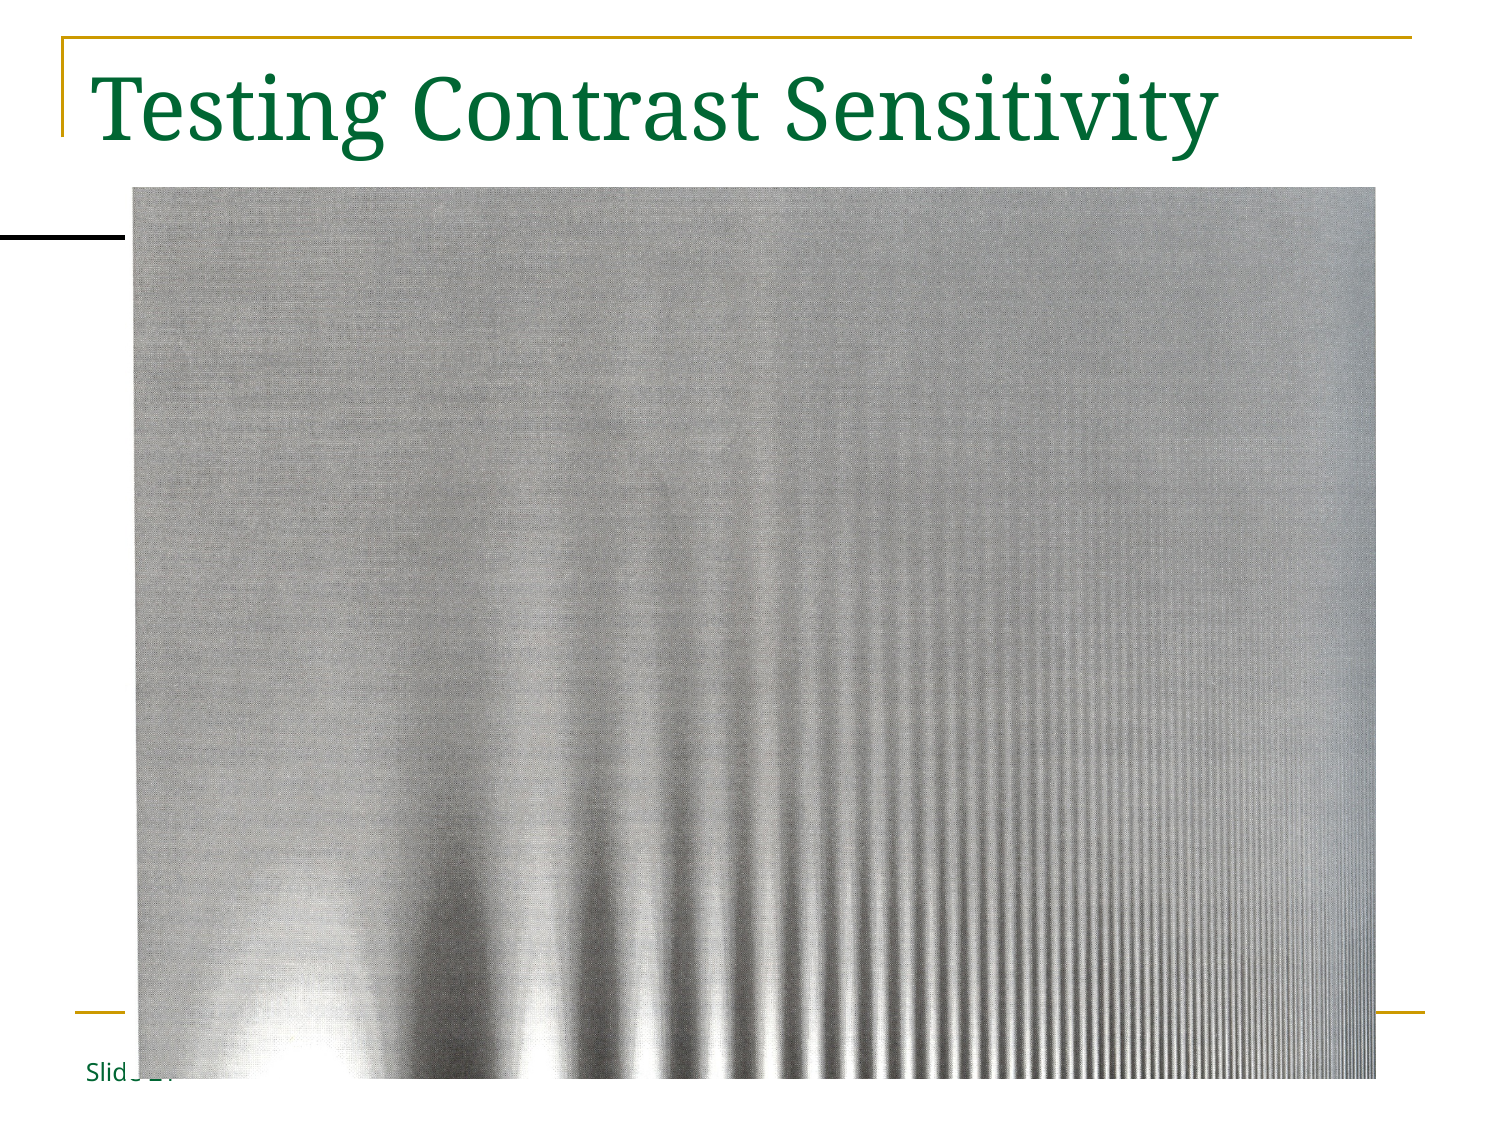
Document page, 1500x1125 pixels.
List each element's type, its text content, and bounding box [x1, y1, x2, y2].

title Testing Contrast Sensitivity [75, 45, 1425, 233]
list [124, 187, 1376, 1079]
